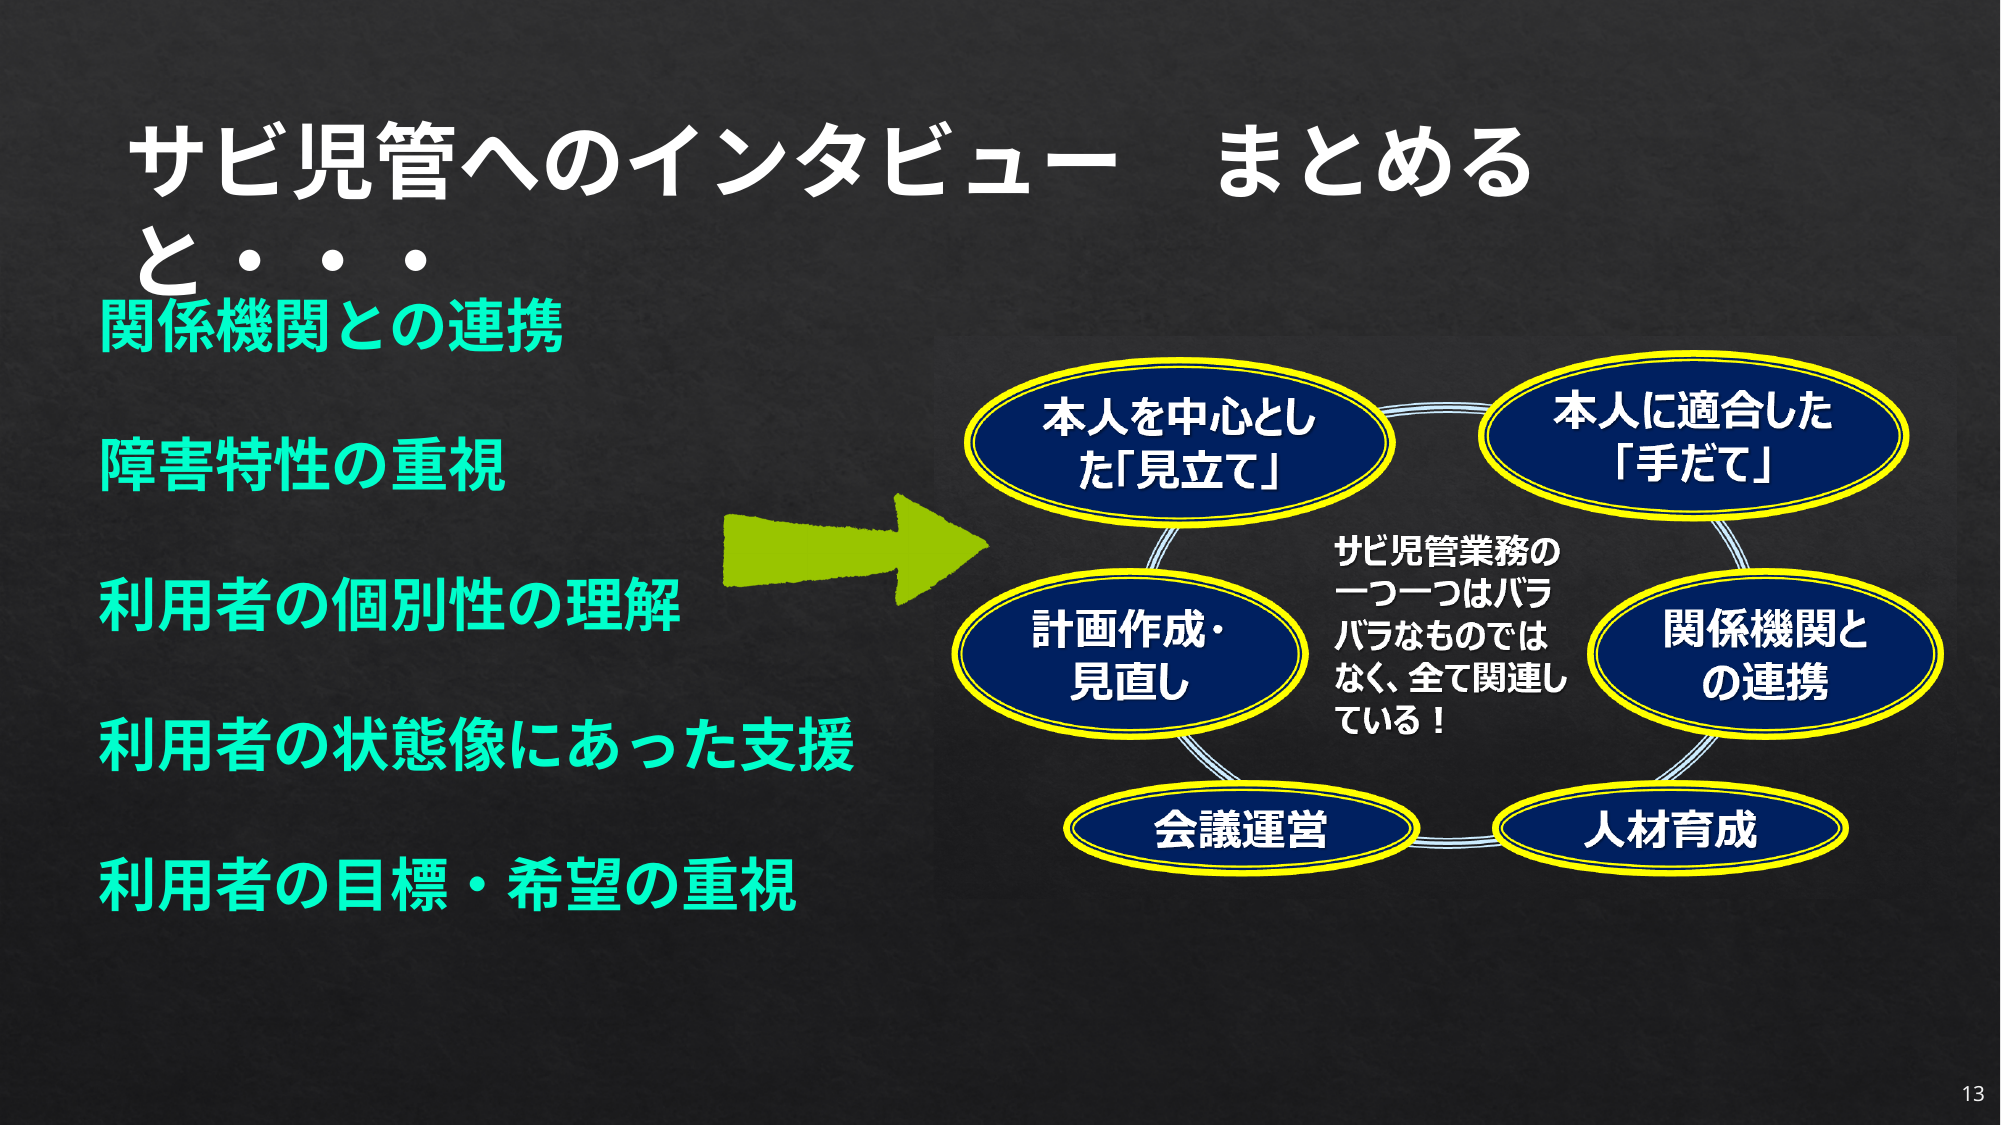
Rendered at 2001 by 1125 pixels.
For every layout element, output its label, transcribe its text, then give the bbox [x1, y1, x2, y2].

slide_number 13 [1876, 1065, 2000, 1125]
picture [706, 335, 1958, 899]
text_box 関係機関との連携 障害特性の重視 利用者の個別性の理解 利用者の状態像にあった支援 利用者の目標・希望の重視 [84, 281, 943, 926]
text_box サビ児管へのインタビュー まとめると・・・ [110, 102, 1862, 317]
